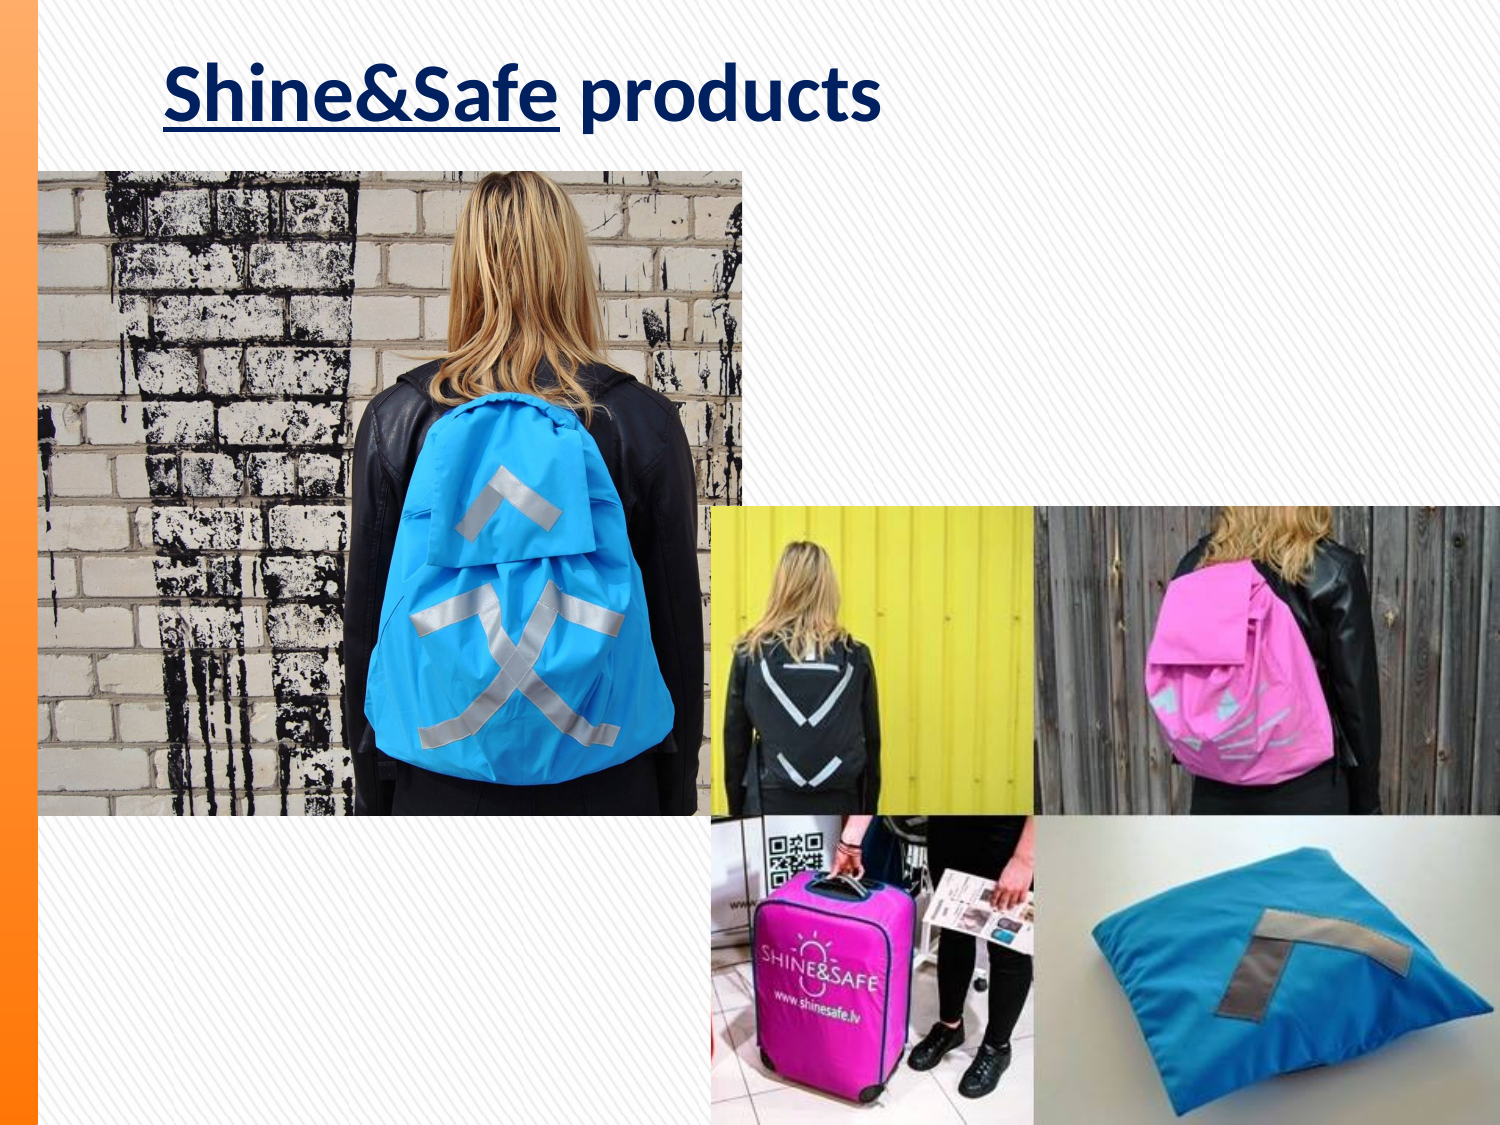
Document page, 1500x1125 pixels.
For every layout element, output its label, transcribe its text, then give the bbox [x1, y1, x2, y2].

picture [37, 171, 1500, 1125]
text_box Shine&Safe products [148, 49, 1336, 145]
